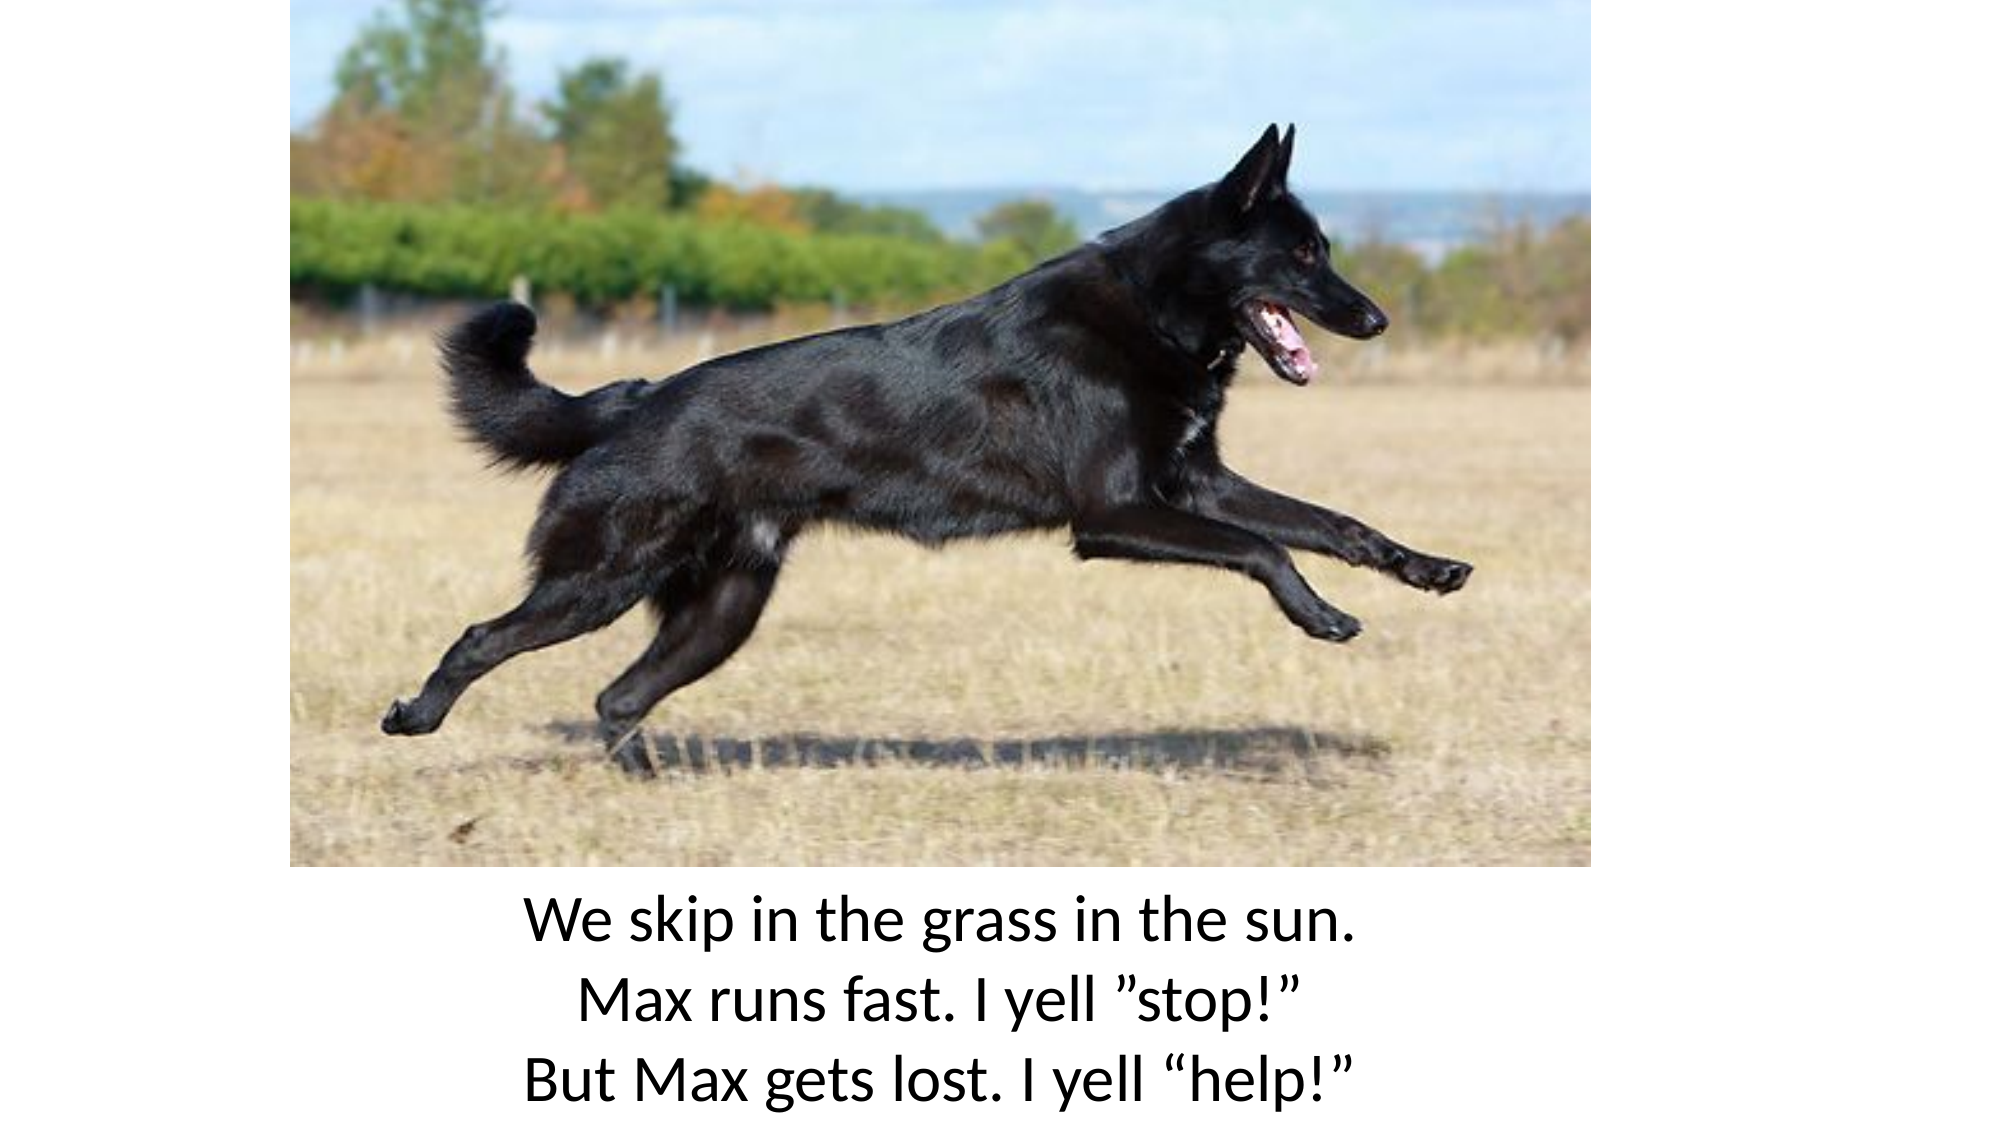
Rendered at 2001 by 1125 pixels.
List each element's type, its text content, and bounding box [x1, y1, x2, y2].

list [290, 0, 1591, 867]
text_box We skip in the grass in the sun. Max runs fast. I yell ”stop!” But Max gets lost. I yell “help!” [290, 867, 1591, 1123]
